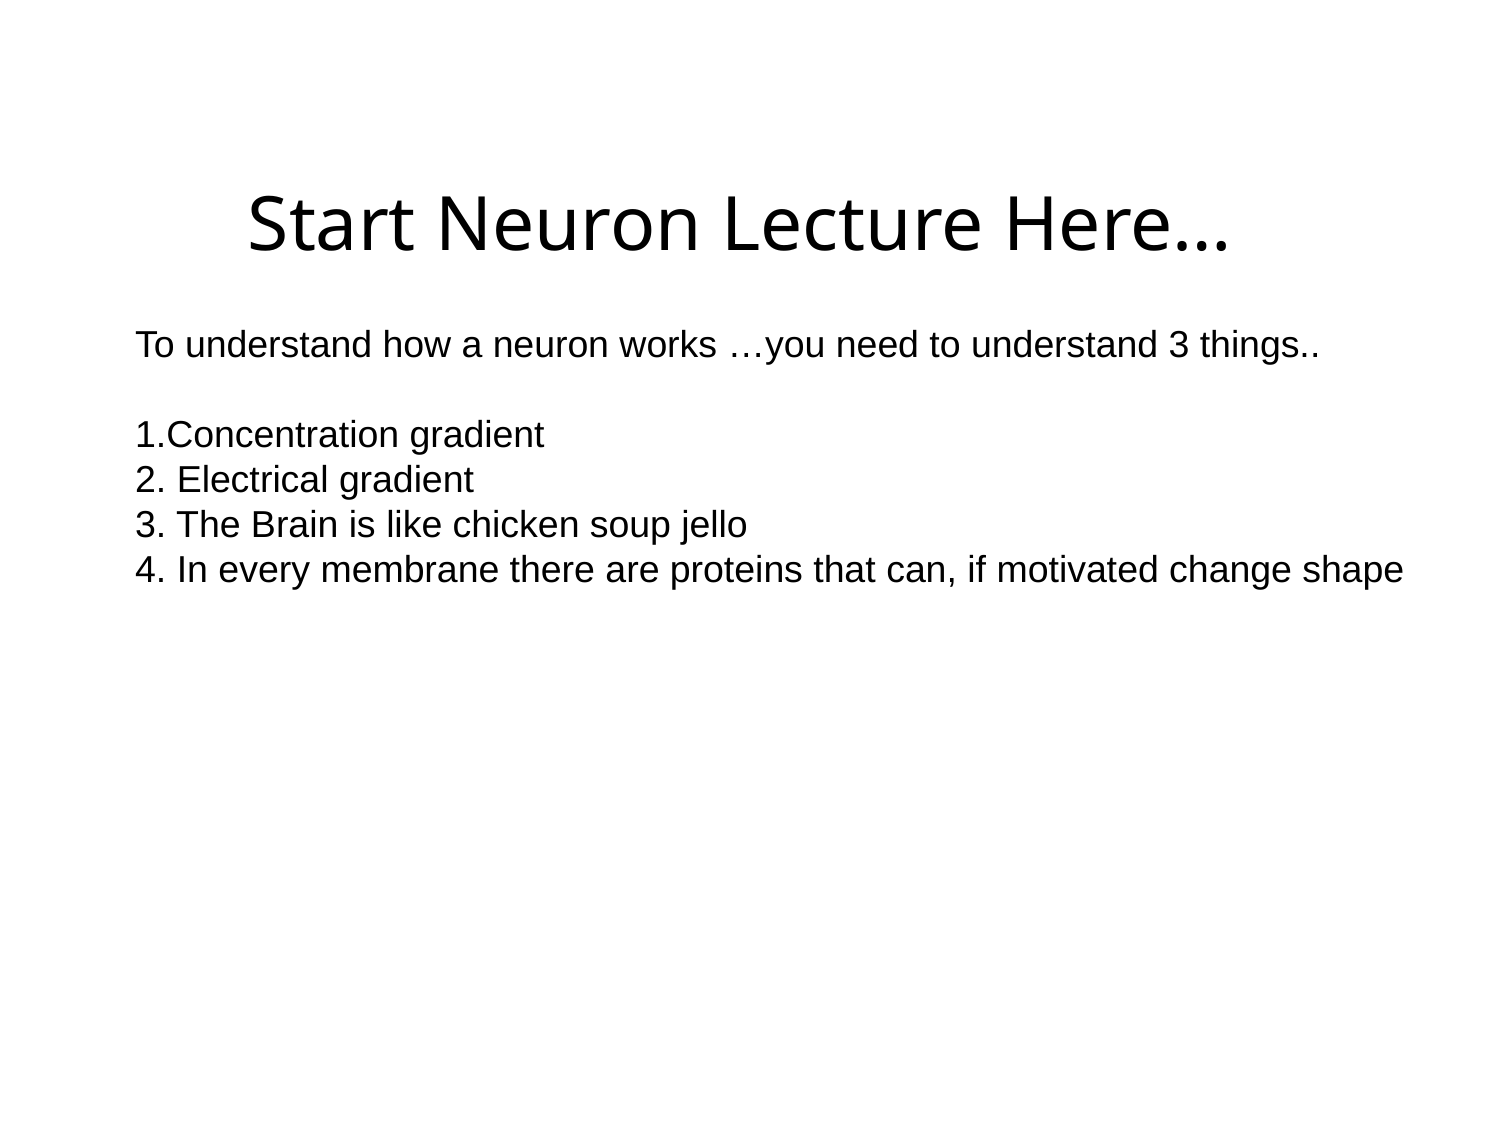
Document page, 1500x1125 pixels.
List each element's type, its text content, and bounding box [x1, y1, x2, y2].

title Start Neuron Lecture Here… [113, 119, 1368, 413]
text_box To understand how a neuron works …you need to understand 3 things.. 1.Concentration gradient 2. Electrical gradient 3. The Brain is like chicken soup jello 4. In every membrane there are proteins that can, if motivated change shape [120, 312, 1420, 598]
